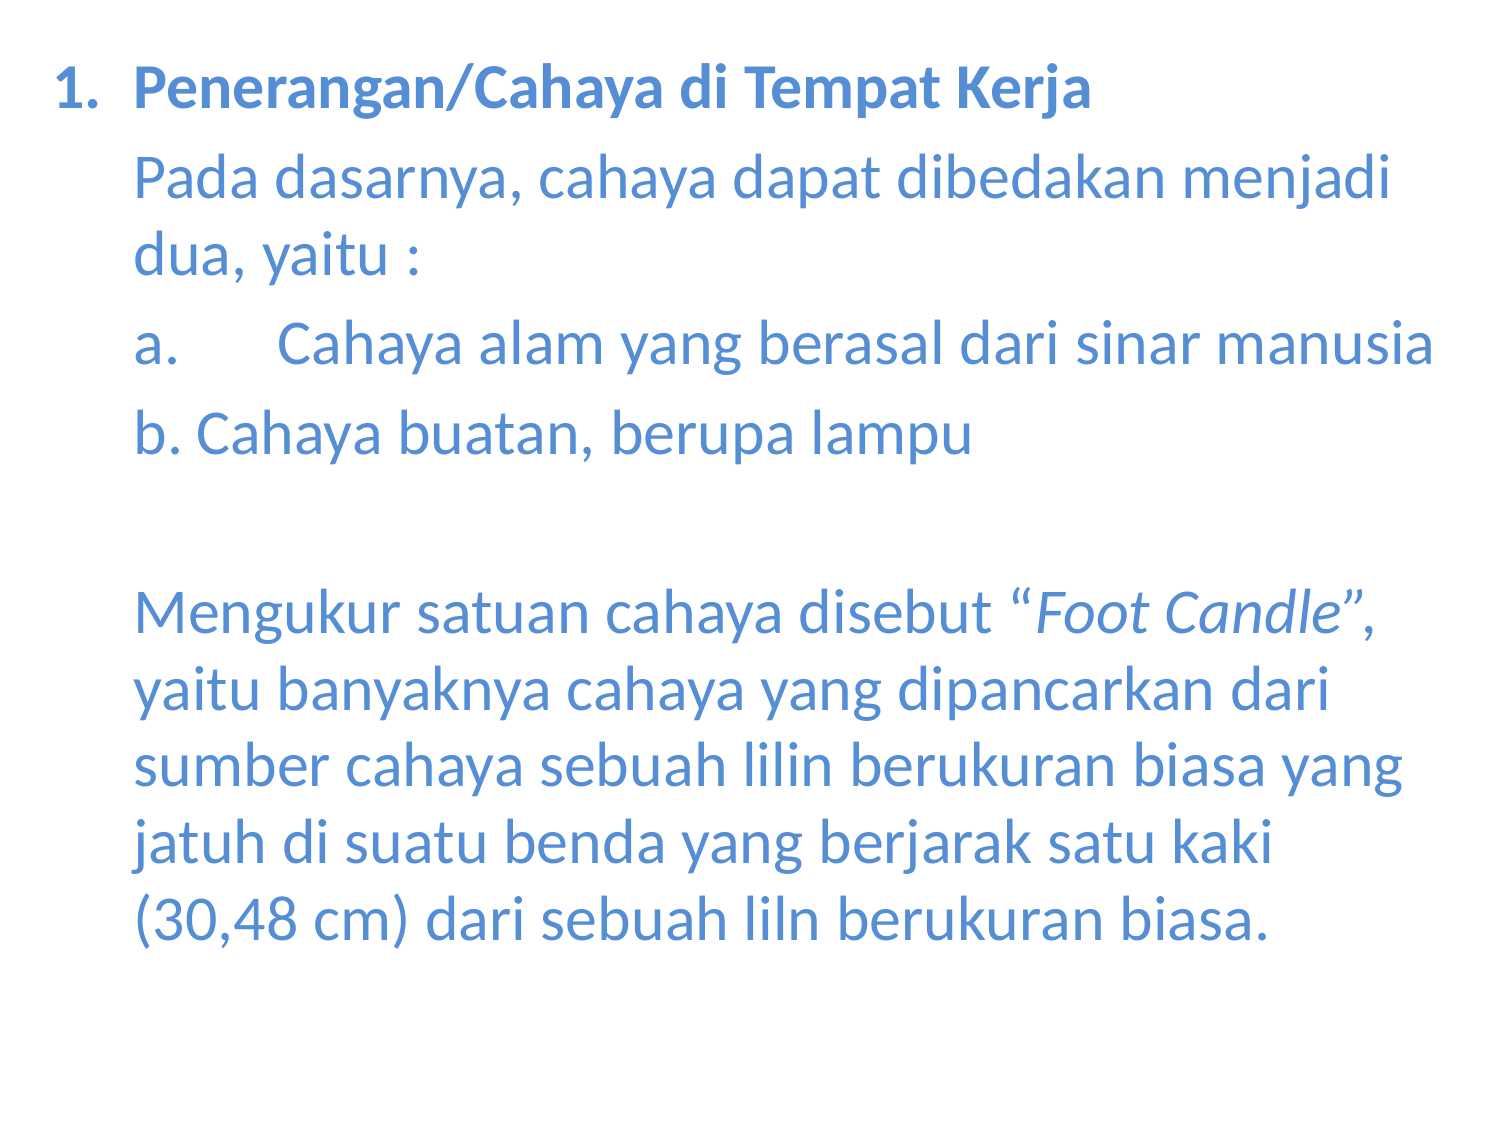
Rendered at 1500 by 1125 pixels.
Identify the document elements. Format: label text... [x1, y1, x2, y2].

list Penerangan/Cahaya di Tempat Kerja Pada dasarnya, cahaya dapat dibedakan menjadi dua, yaitu : Cahaya alam yang berasal dari sinar manusia Cahaya buatan, berupa lampu Mengukur satuan cahaya disebut “Foot Candle”, yaitu banyaknya cahaya yang dipancarkan dari sumber cahaya sebuah lilin berukuran biasa yang jatuh di suatu benda yang berjarak satu kaki (30,48 cm) dari sebuah liln berukuran biasa. [37, 37, 1463, 1005]
